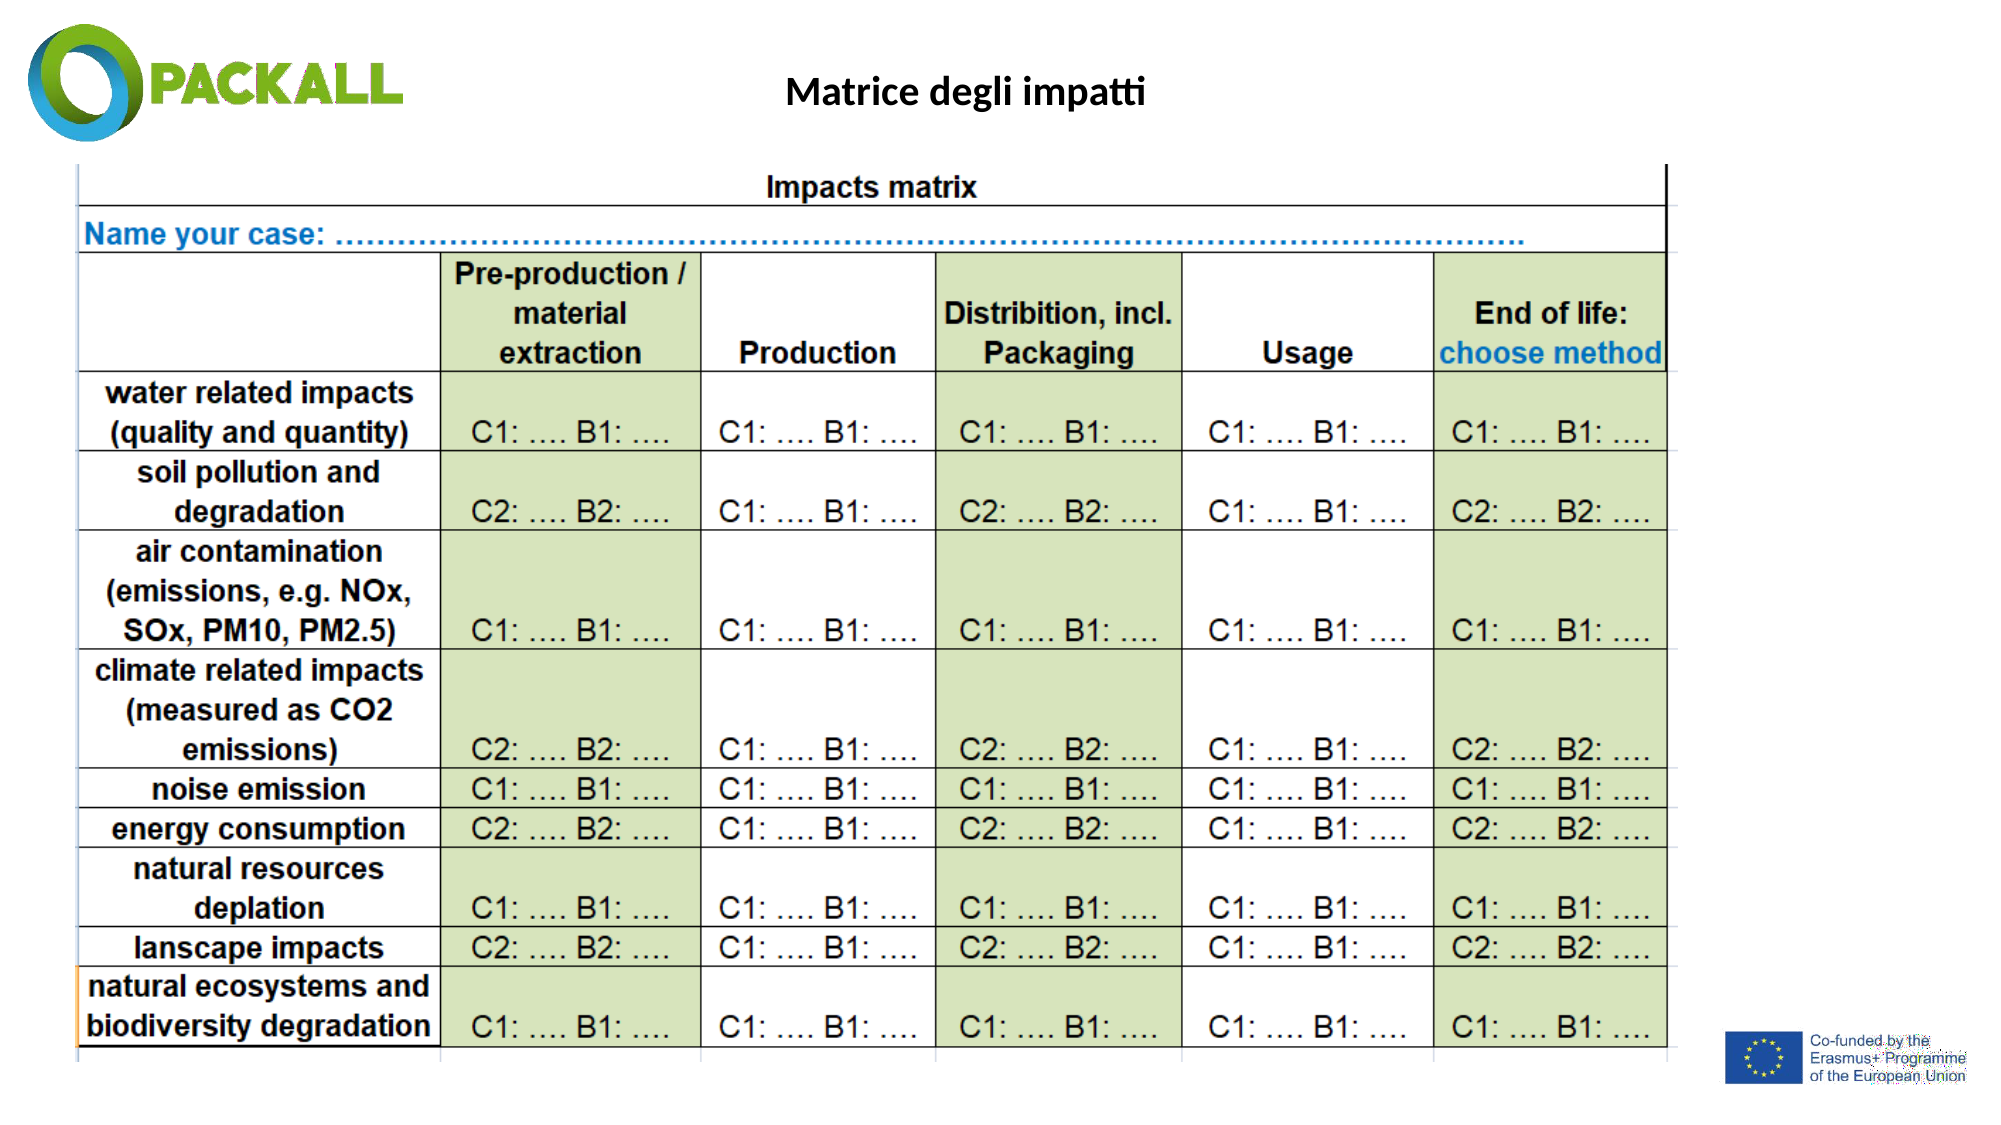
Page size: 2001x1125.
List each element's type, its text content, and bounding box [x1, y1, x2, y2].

picture [1719, 1027, 1967, 1085]
picture [74, 164, 1678, 1062]
picture [28, 24, 403, 142]
title Matrice degli impatti [782, 61, 1300, 163]
